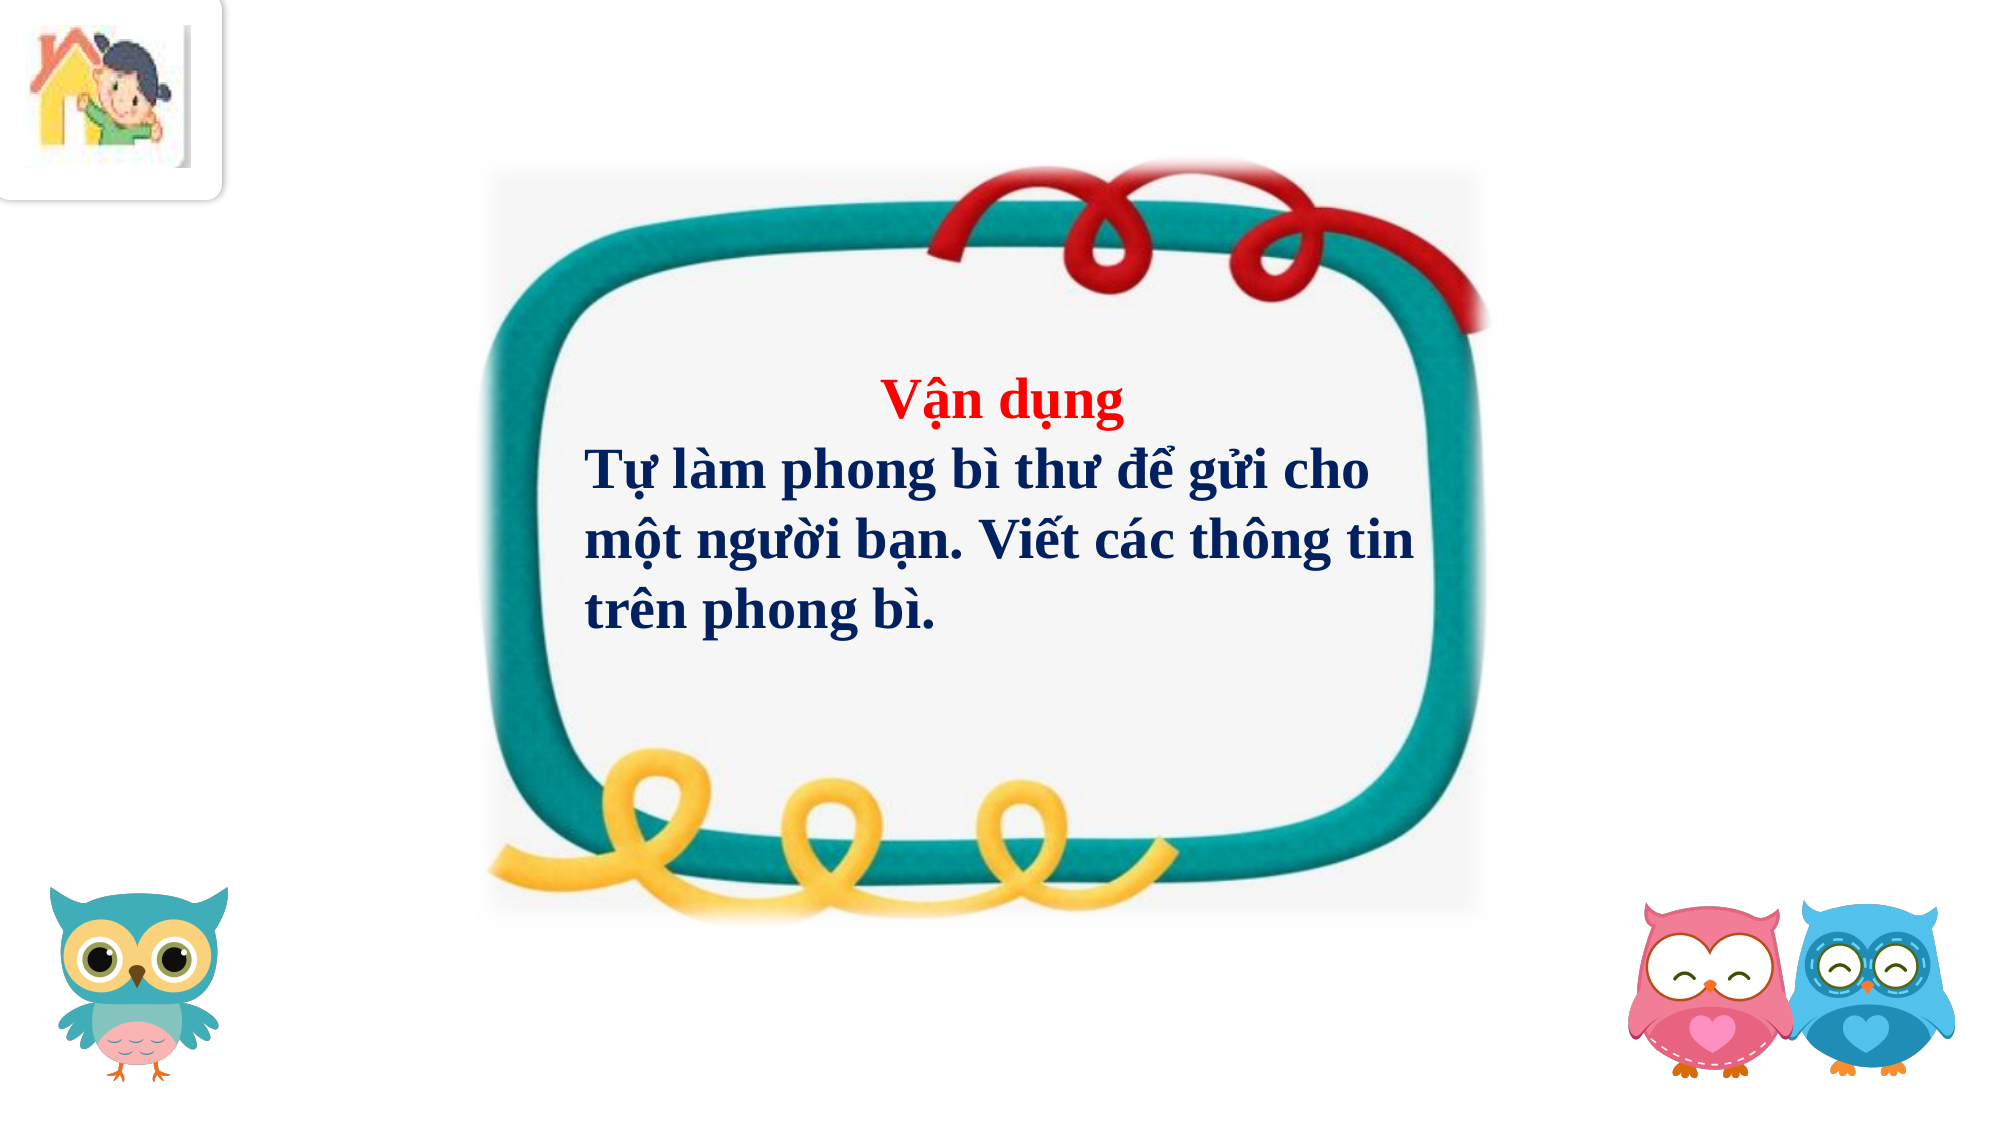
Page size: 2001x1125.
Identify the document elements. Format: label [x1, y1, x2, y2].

picture [1614, 893, 1960, 1082]
picture [49, 887, 228, 1082]
text_box [474, 154, 1495, 985]
picture [24, 24, 192, 169]
